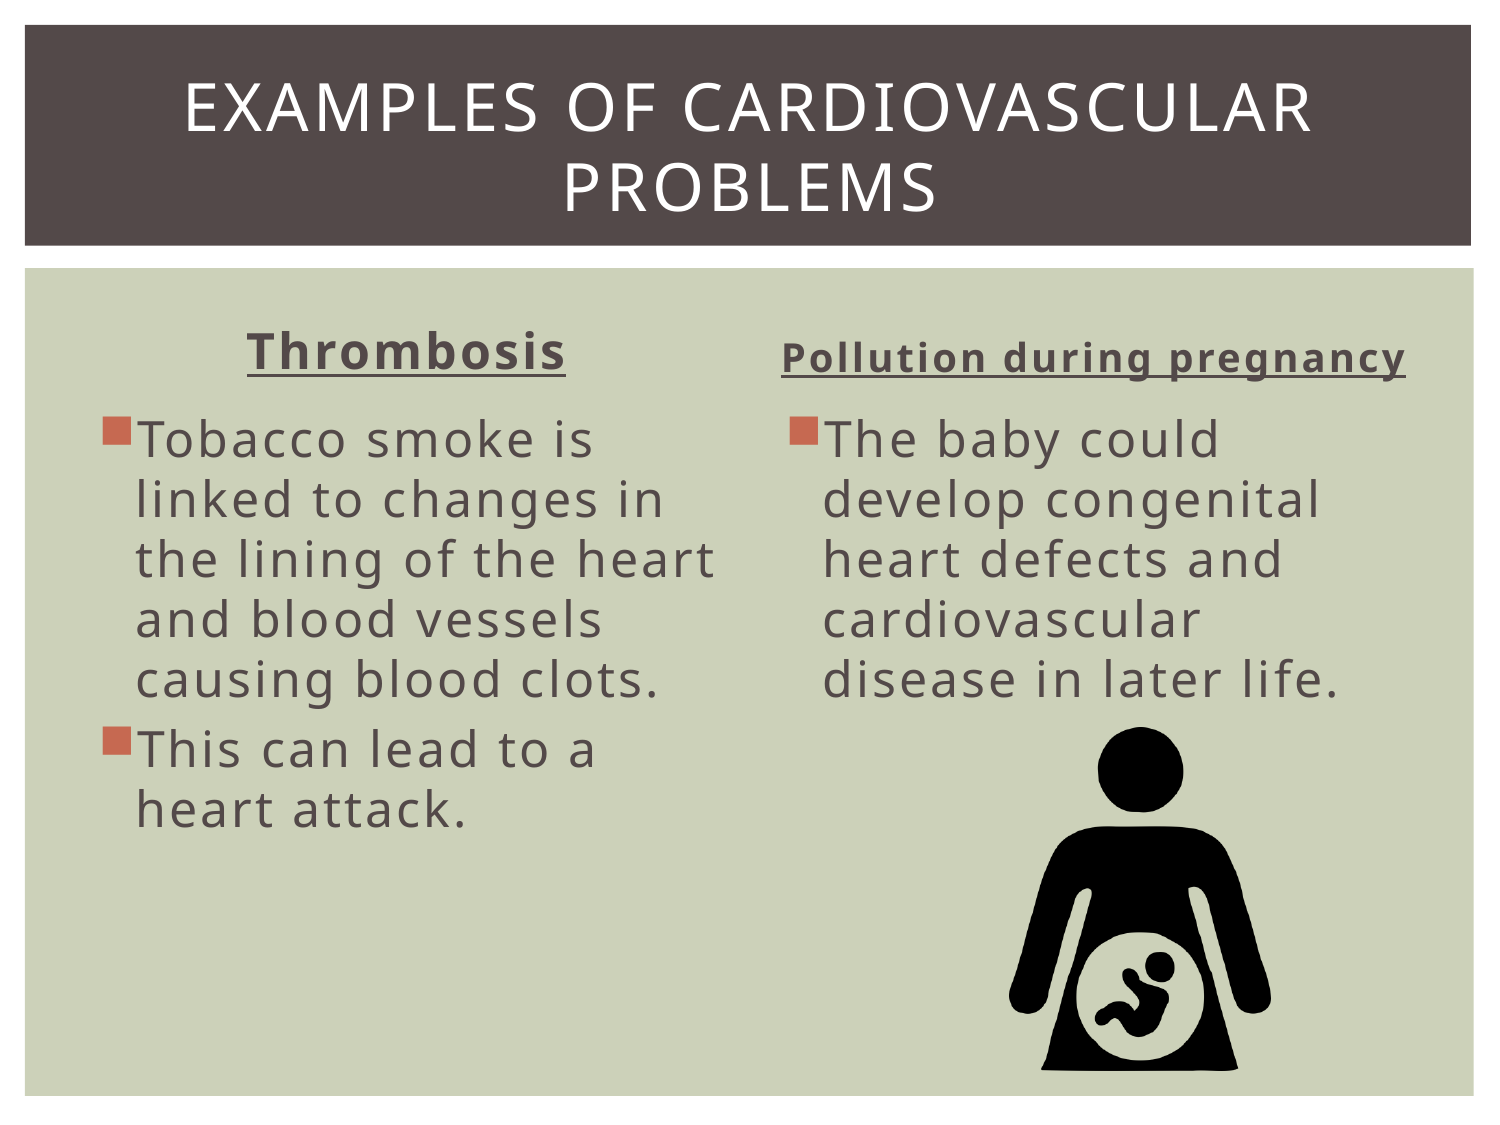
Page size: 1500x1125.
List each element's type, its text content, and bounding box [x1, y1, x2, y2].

list The baby could develop congenital heart defects and cardiovascular disease in later life. [761, 399, 1425, 1005]
list Thrombosis [75, 282, 738, 388]
picture [1009, 727, 1271, 1071]
list Pollution during pregnancy [761, 282, 1425, 388]
title Examples of cardiovascular problems [62, 58, 1438, 232]
list Tobacco smoke is linked to changes in the lining of the heart and blood vessels causing blood clots. This can lead to a heart attack. [75, 399, 738, 1005]
